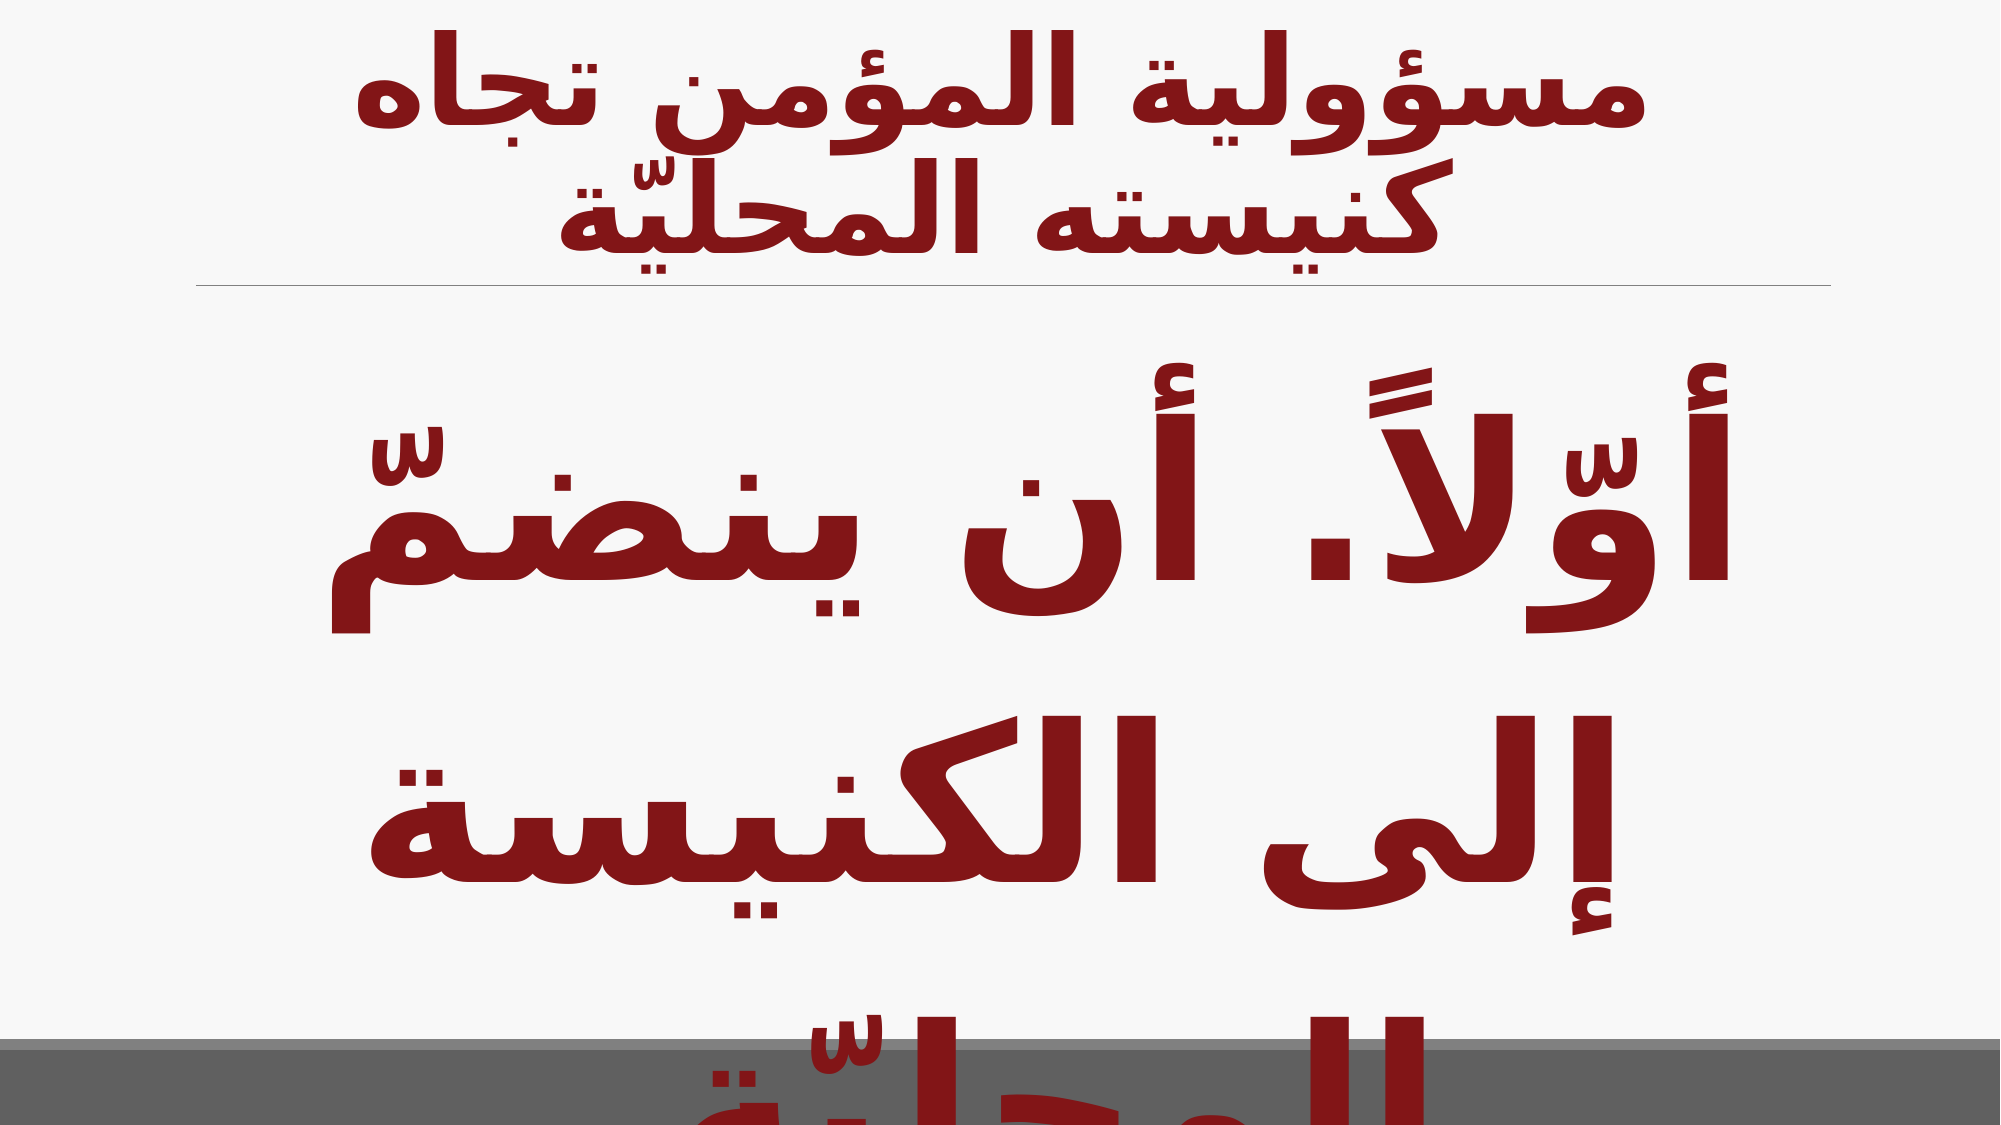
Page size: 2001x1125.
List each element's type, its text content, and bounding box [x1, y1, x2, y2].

list أوّلاً. أن ينضمّ إلى الكنيسة المحليّة [126, 314, 1911, 975]
title مسؤولية المؤمن تجاه كنيسته المحليّة [178, 48, 1829, 287]
